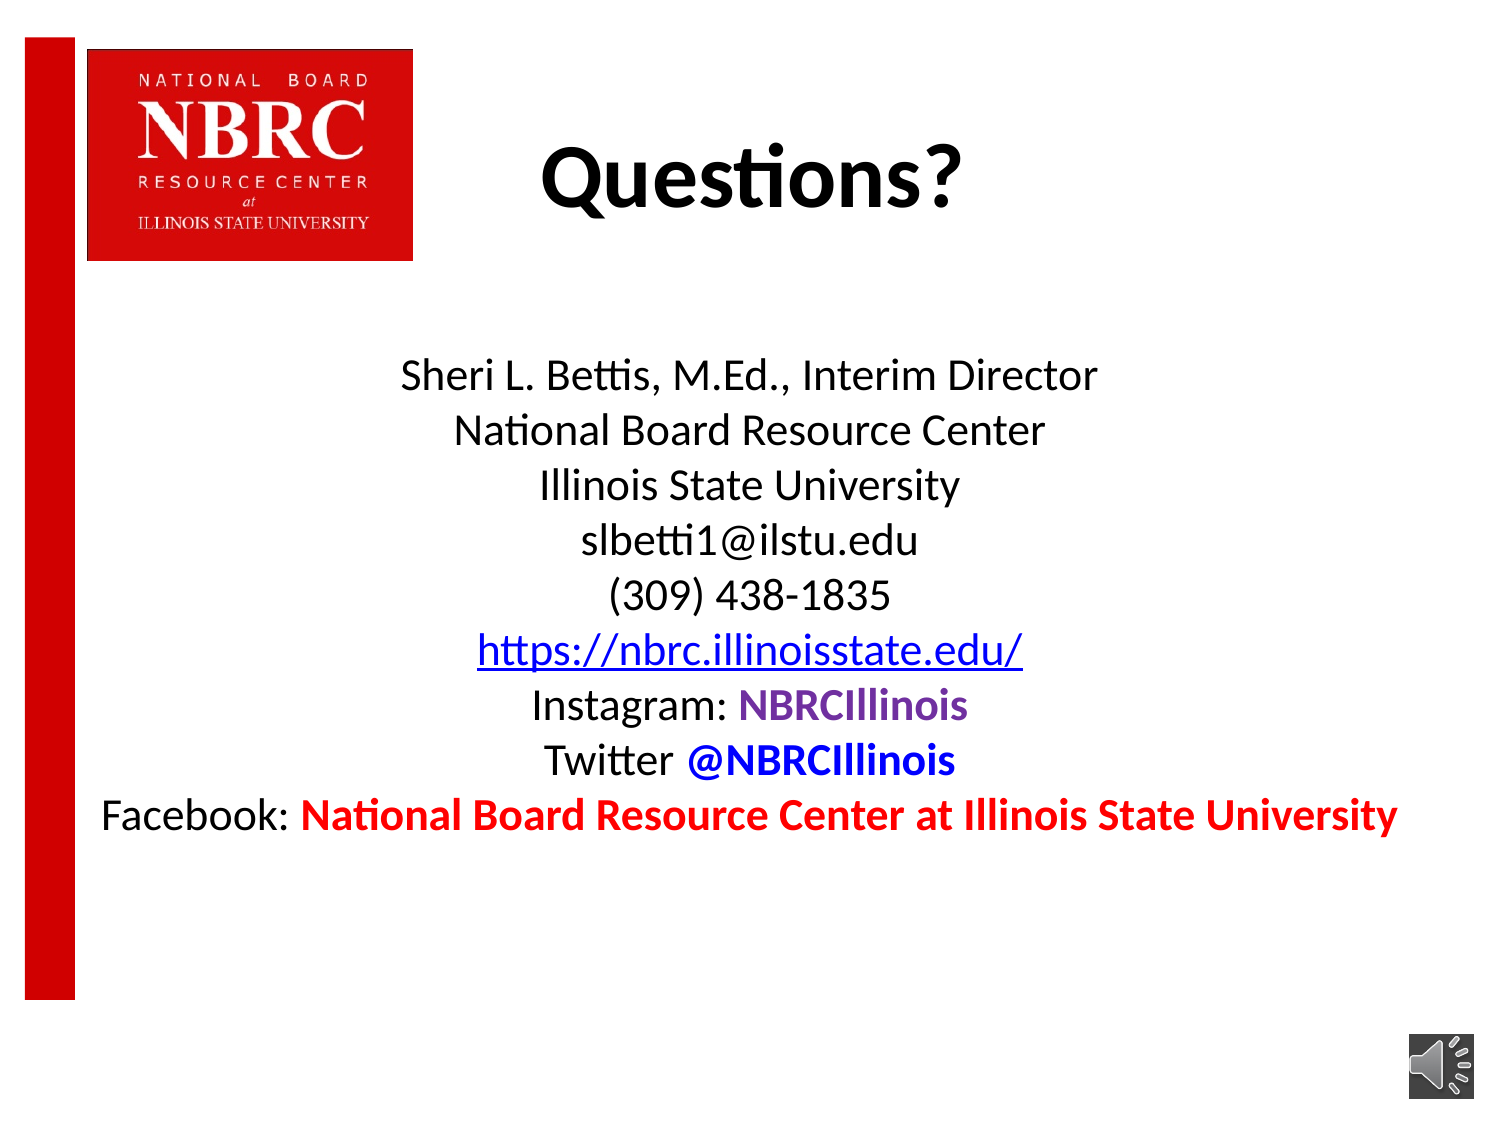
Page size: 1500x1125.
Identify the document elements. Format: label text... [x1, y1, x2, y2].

picture [87, 49, 413, 261]
picture [1408, 1033, 1476, 1101]
title Questions? [525, 101, 1500, 218]
list Sheri L. Bettis, M.Ed., Interim Director National Board Resource Center Illinois State University slbetti1@ilstu.edu (309) 438-1835 https://nbrc.illinoisstate.edu/ Instagram: NBRCIllinois Twitter @NBRCIllinois Facebook: National Board Resource Center at Illinois State University [51, 329, 1449, 910]
